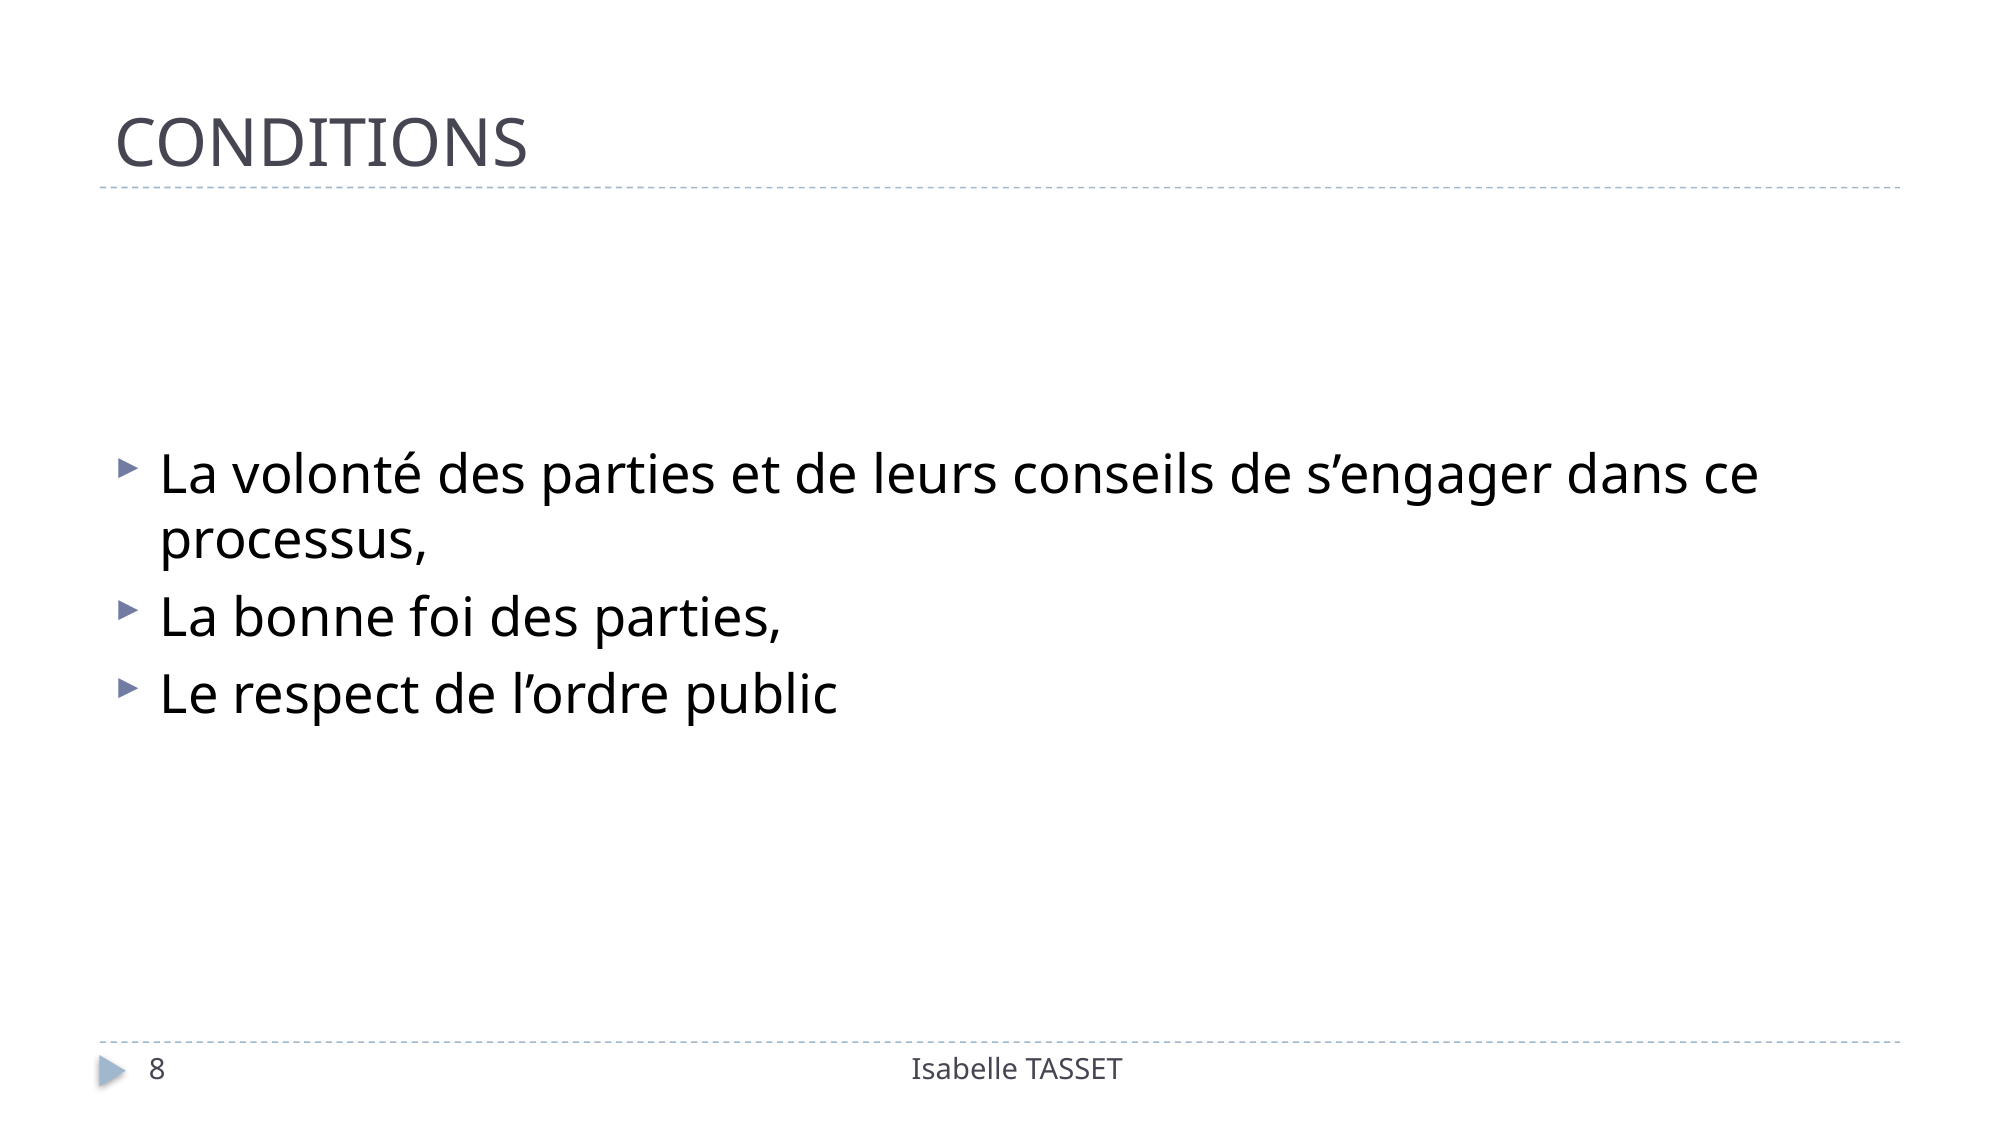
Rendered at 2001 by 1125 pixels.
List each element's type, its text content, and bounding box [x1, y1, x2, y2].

title CONDITIONS [99, 24, 1900, 188]
slide_number 8 [133, 1042, 568, 1103]
list La volonté des parties et de leurs conseils de s’engager dans ce processus, La bonne foi des parties, Le respect de l’ordre public [99, 200, 1900, 1010]
footer Isabelle TASSET [634, 1042, 1401, 1103]
